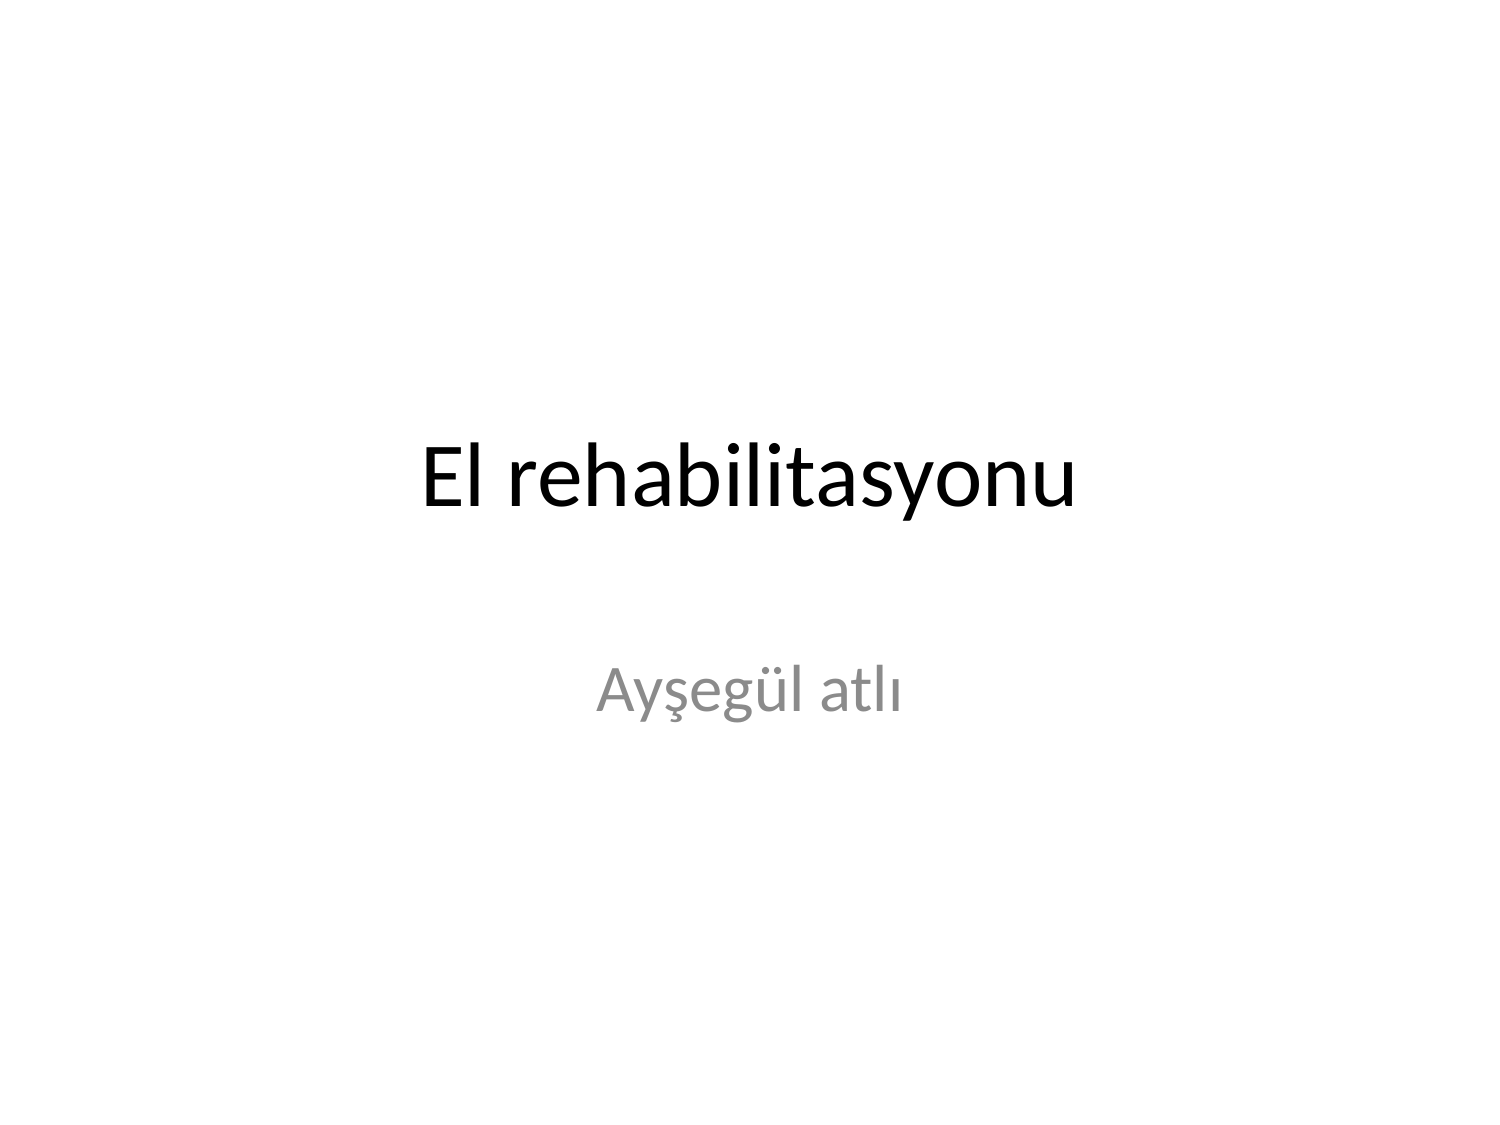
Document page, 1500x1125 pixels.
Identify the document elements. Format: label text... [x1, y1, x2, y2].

subtitle Ayşegül atlı [225, 637, 1275, 925]
title El rehabilitasyonu [112, 349, 1388, 591]
